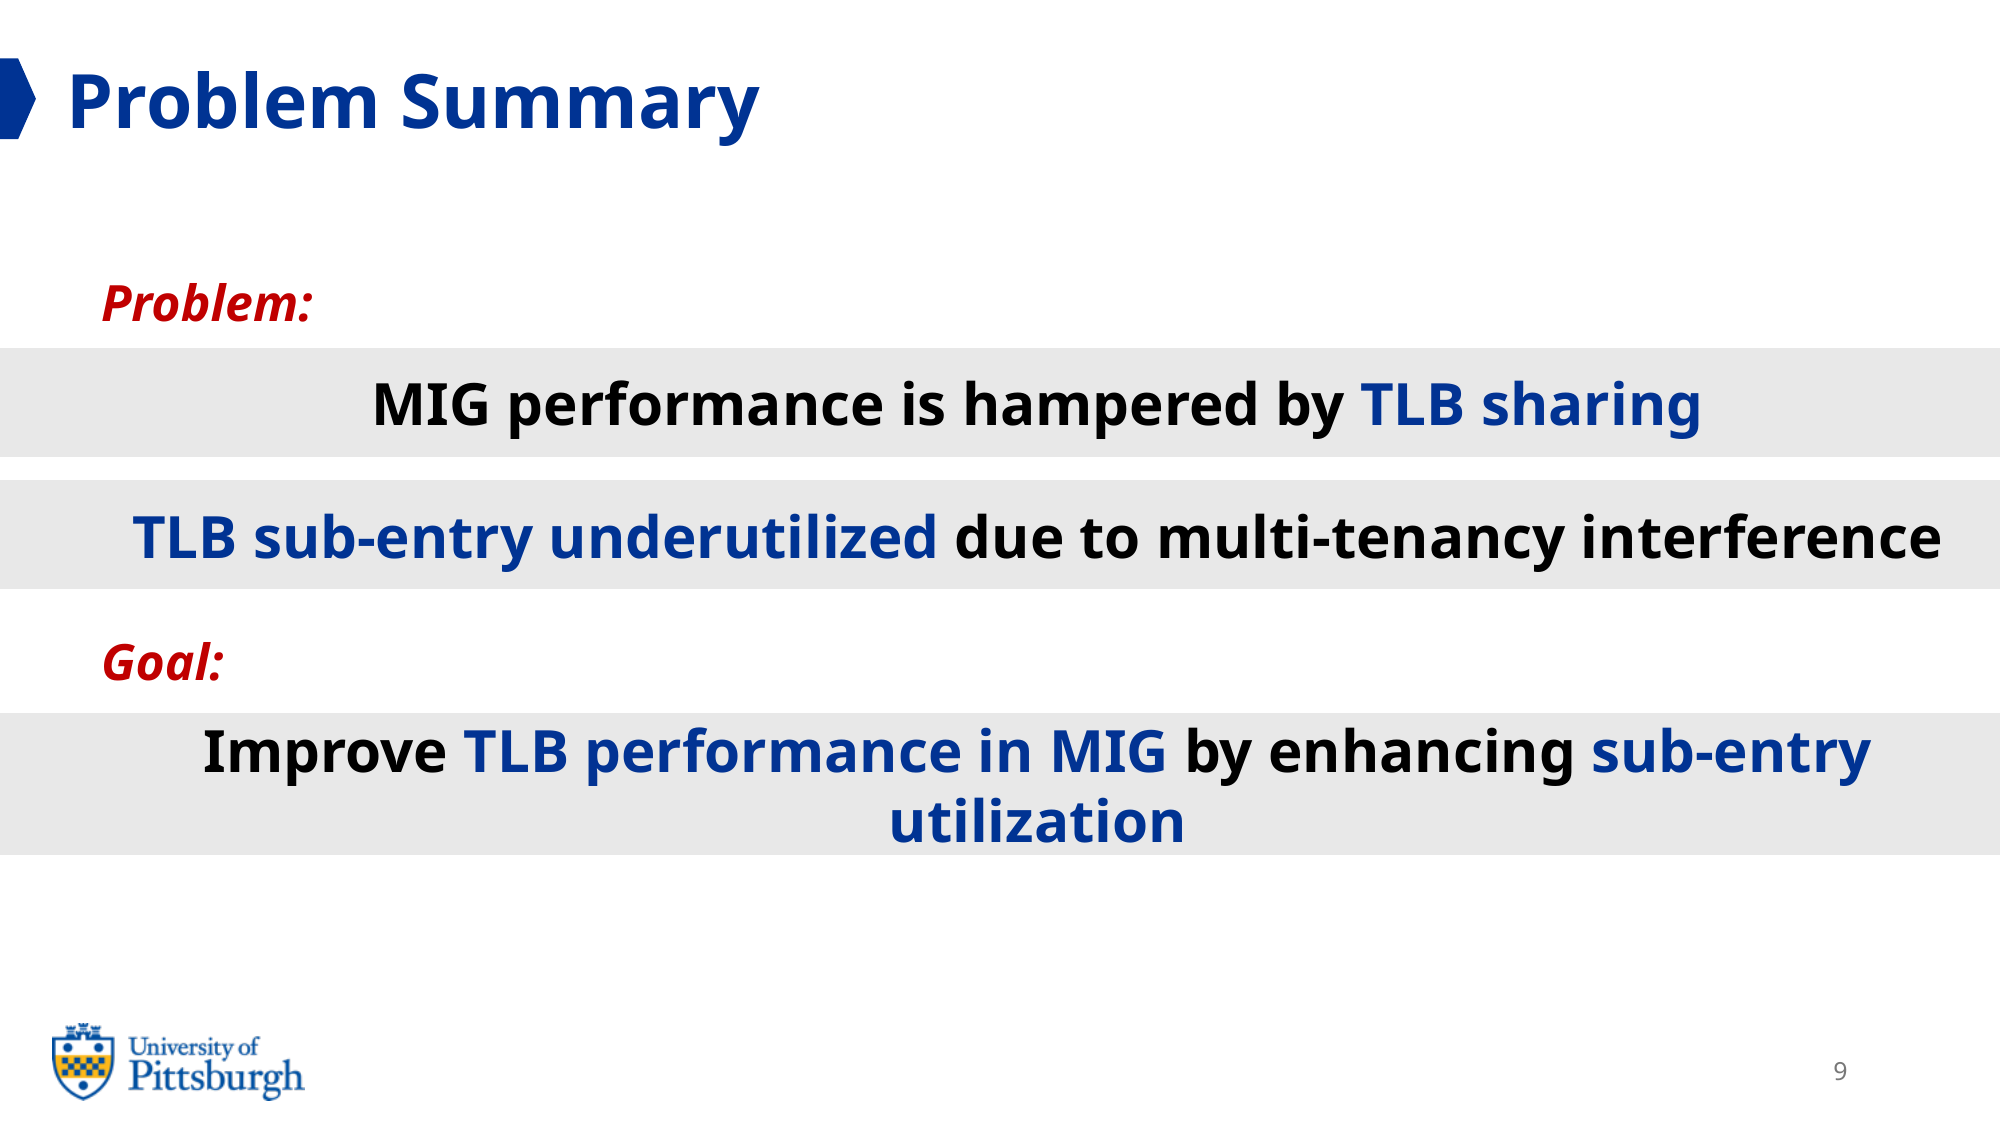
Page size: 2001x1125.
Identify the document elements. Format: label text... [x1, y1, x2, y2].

text_box MIG performance is hampered by TLB sharing [0, 348, 2000, 457]
slide_number 9 [1412, 1042, 1863, 1103]
text_box Goal: [64, 604, 1634, 713]
text_box TLB sub-entry underutilized due to multi-tenancy interference [0, 480, 2000, 589]
picture [51, 1022, 305, 1102]
text_box Problem: [64, 246, 1634, 348]
text_box Improve TLB performance in MIG by enhancing sub-entry utilization [0, 713, 2000, 855]
text_box [0, 58, 36, 140]
text_box Problem Summary [52, 45, 1937, 151]
